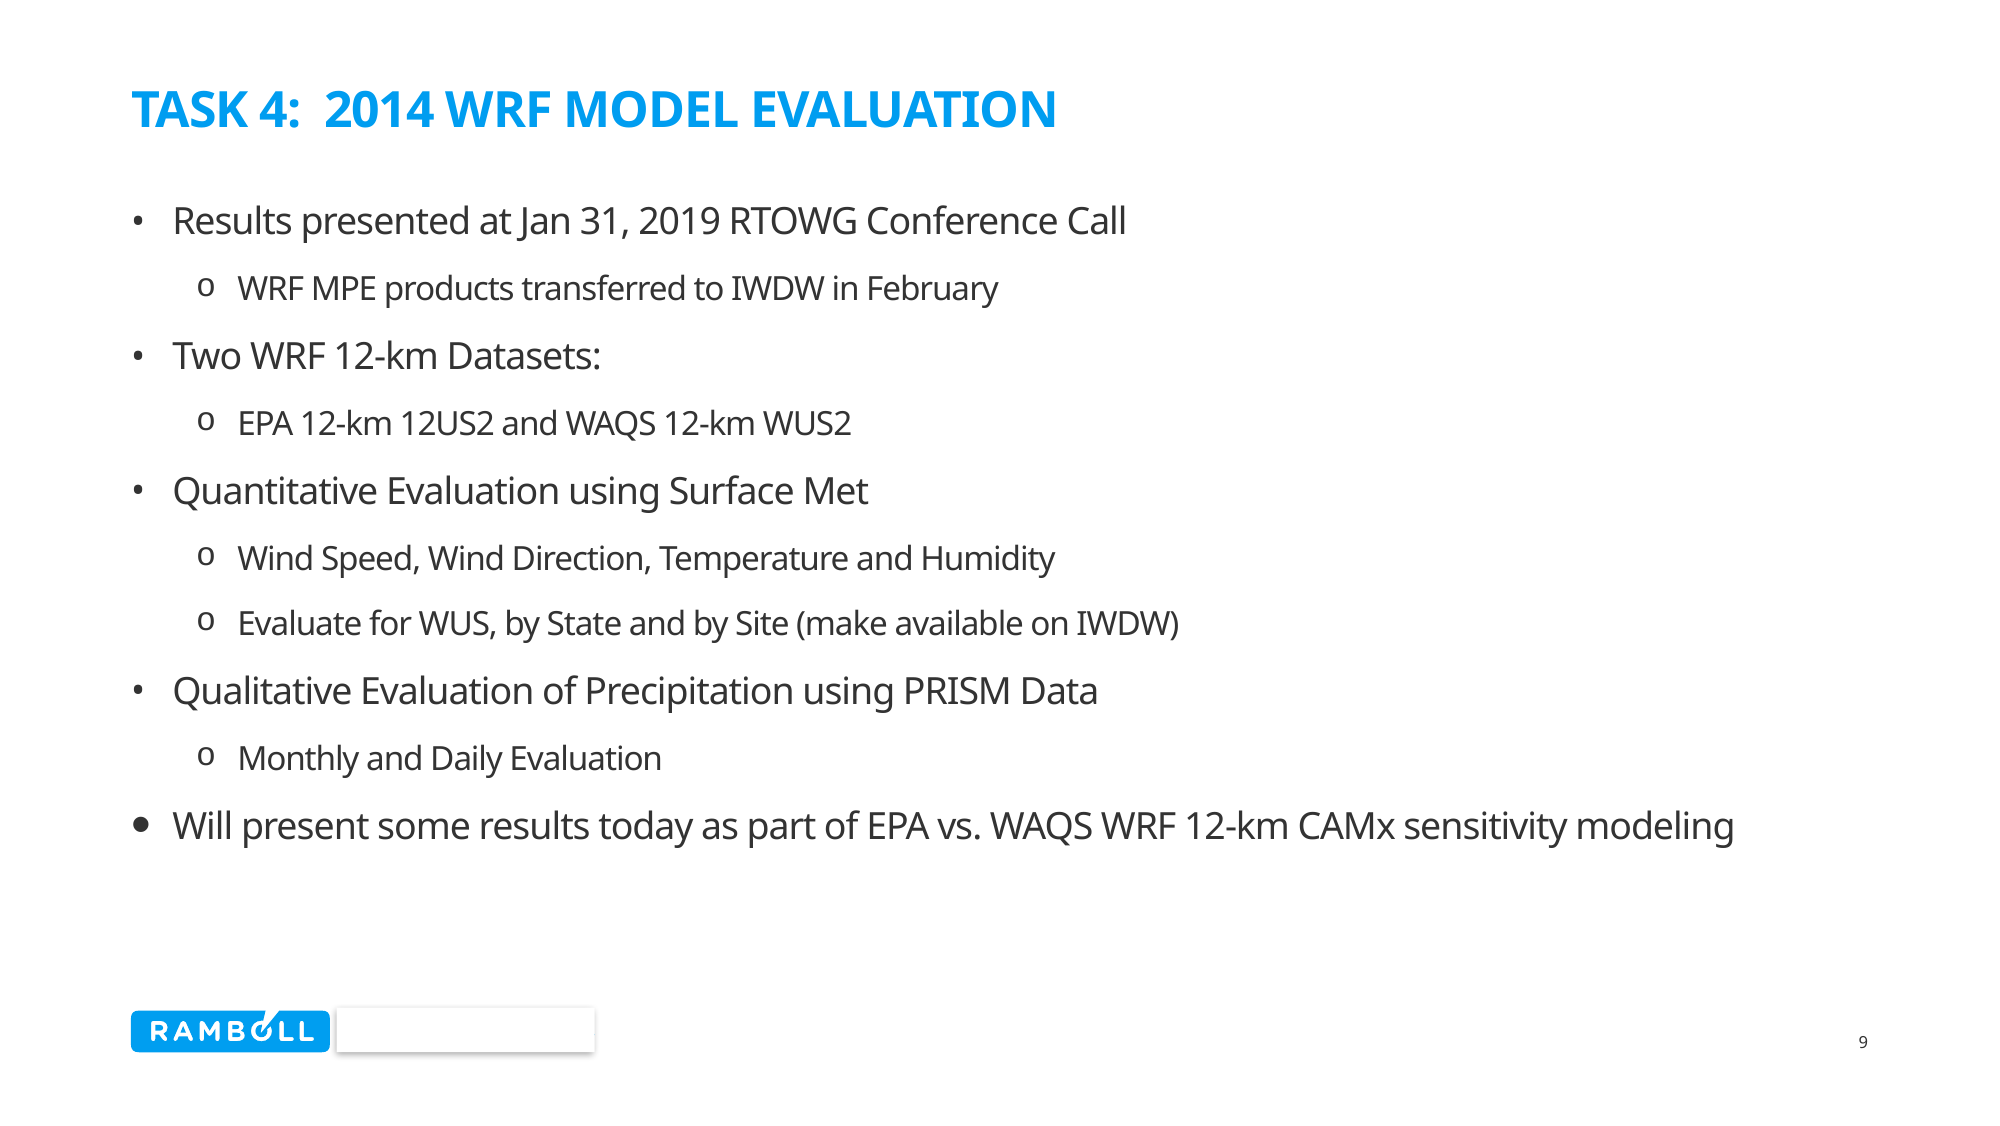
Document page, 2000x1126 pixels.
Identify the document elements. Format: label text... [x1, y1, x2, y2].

title Task 4: 2014 WRF Model Evaluation [130, 74, 1869, 196]
slide_number 9 [1789, 1030, 1868, 1056]
list Results presented at Jan 31, 2019 RTOWG Conference Call WRF MPE products transferred to IWDW in February Two WRF 12-km Datasets: EPA 12-km 12US2 and WAQS 12-km WUS2 Quantitative Evaluation using Surface Met Wind Speed, Wind Direction, Temperature and Humidity Evaluate for WUS, by State and by Site (make available on IWDW) Qualitative Evaluation of Precipitation using PRISM Data Monthly and Daily Evaluation Will present some results today as part of EPA vs. WAQS WRF 12-km CAMx sensitivity modeling [130, 196, 1869, 937]
